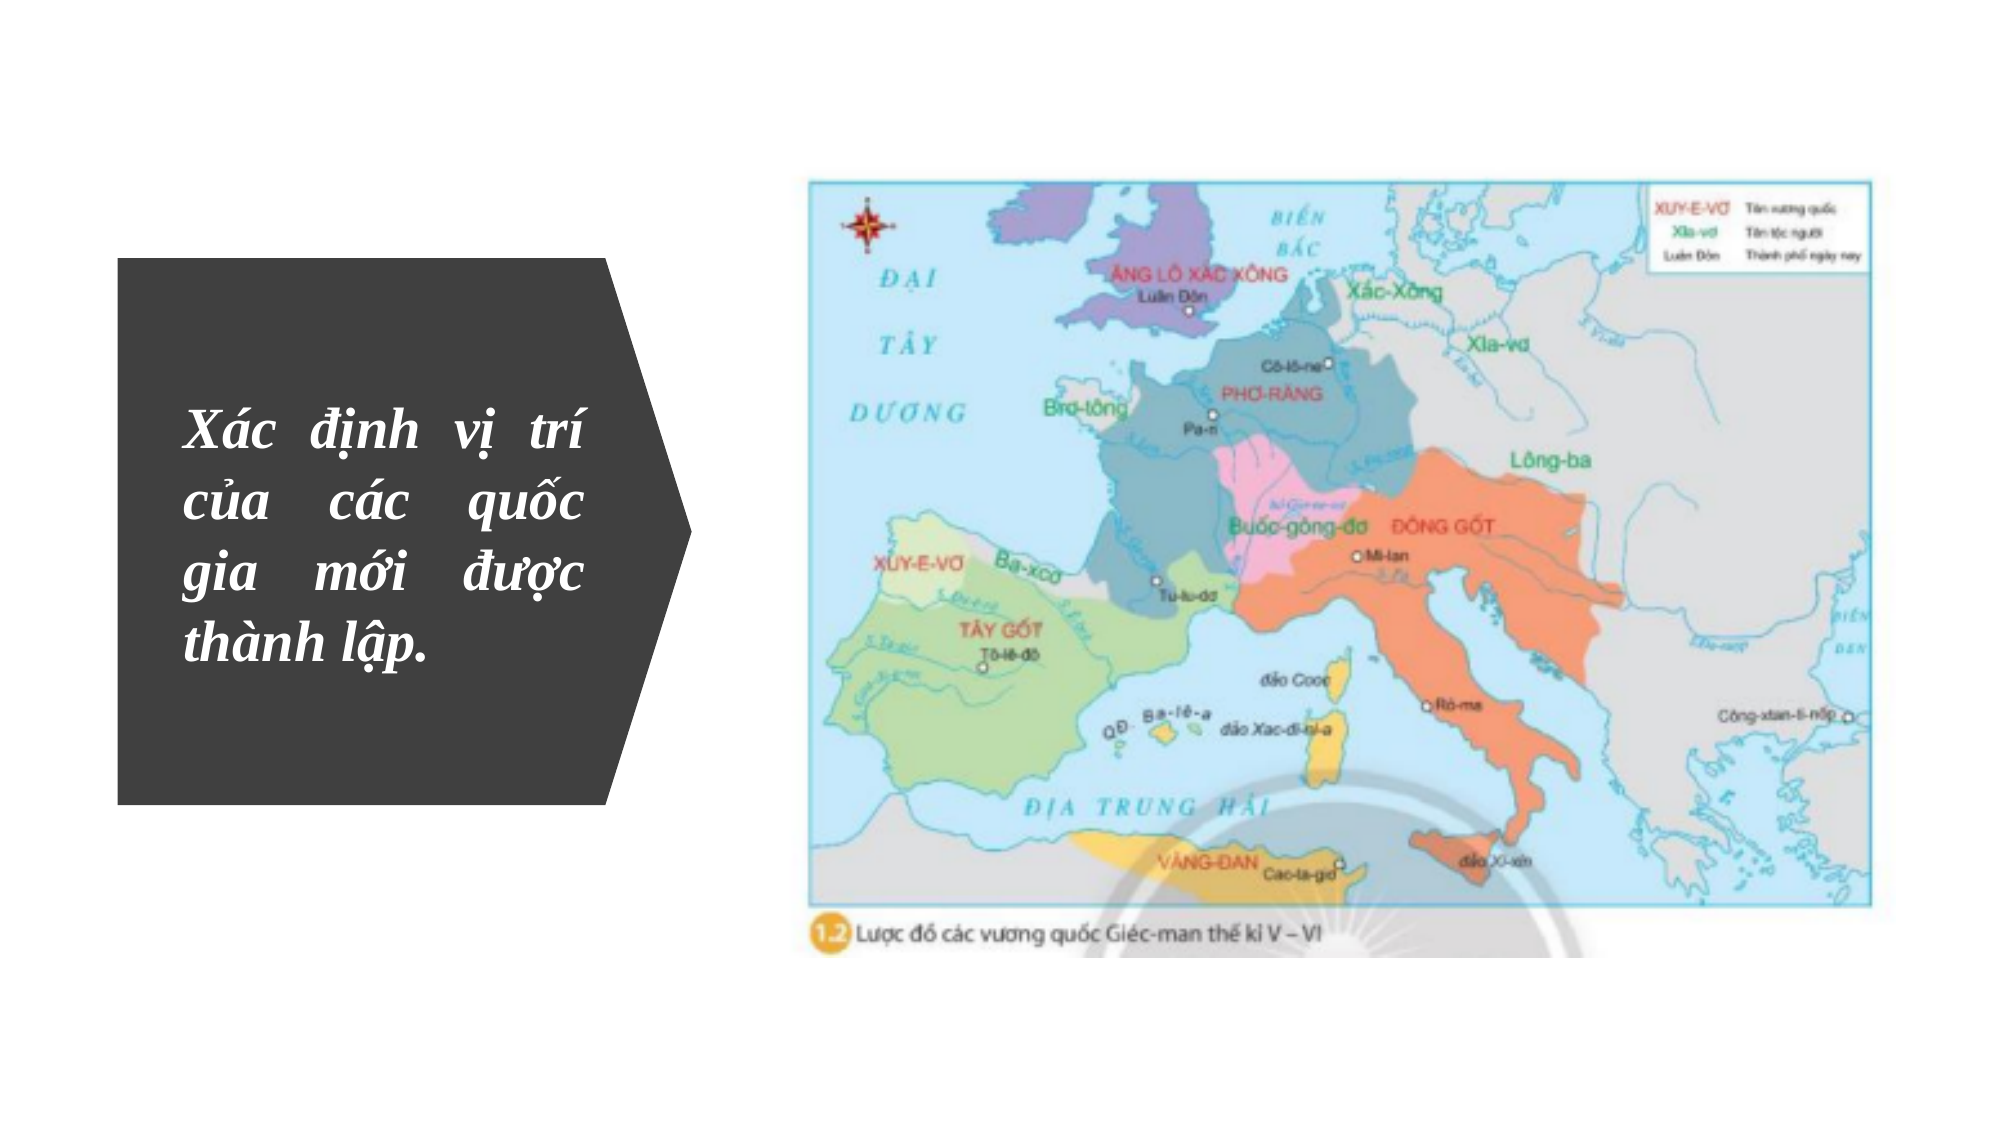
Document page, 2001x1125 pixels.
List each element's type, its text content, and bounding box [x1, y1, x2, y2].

text_box [115, 256, 694, 808]
text_box Xác định vị trí của các quốc gia mới được thành lập. [168, 322, 601, 741]
picture [783, 167, 1897, 958]
